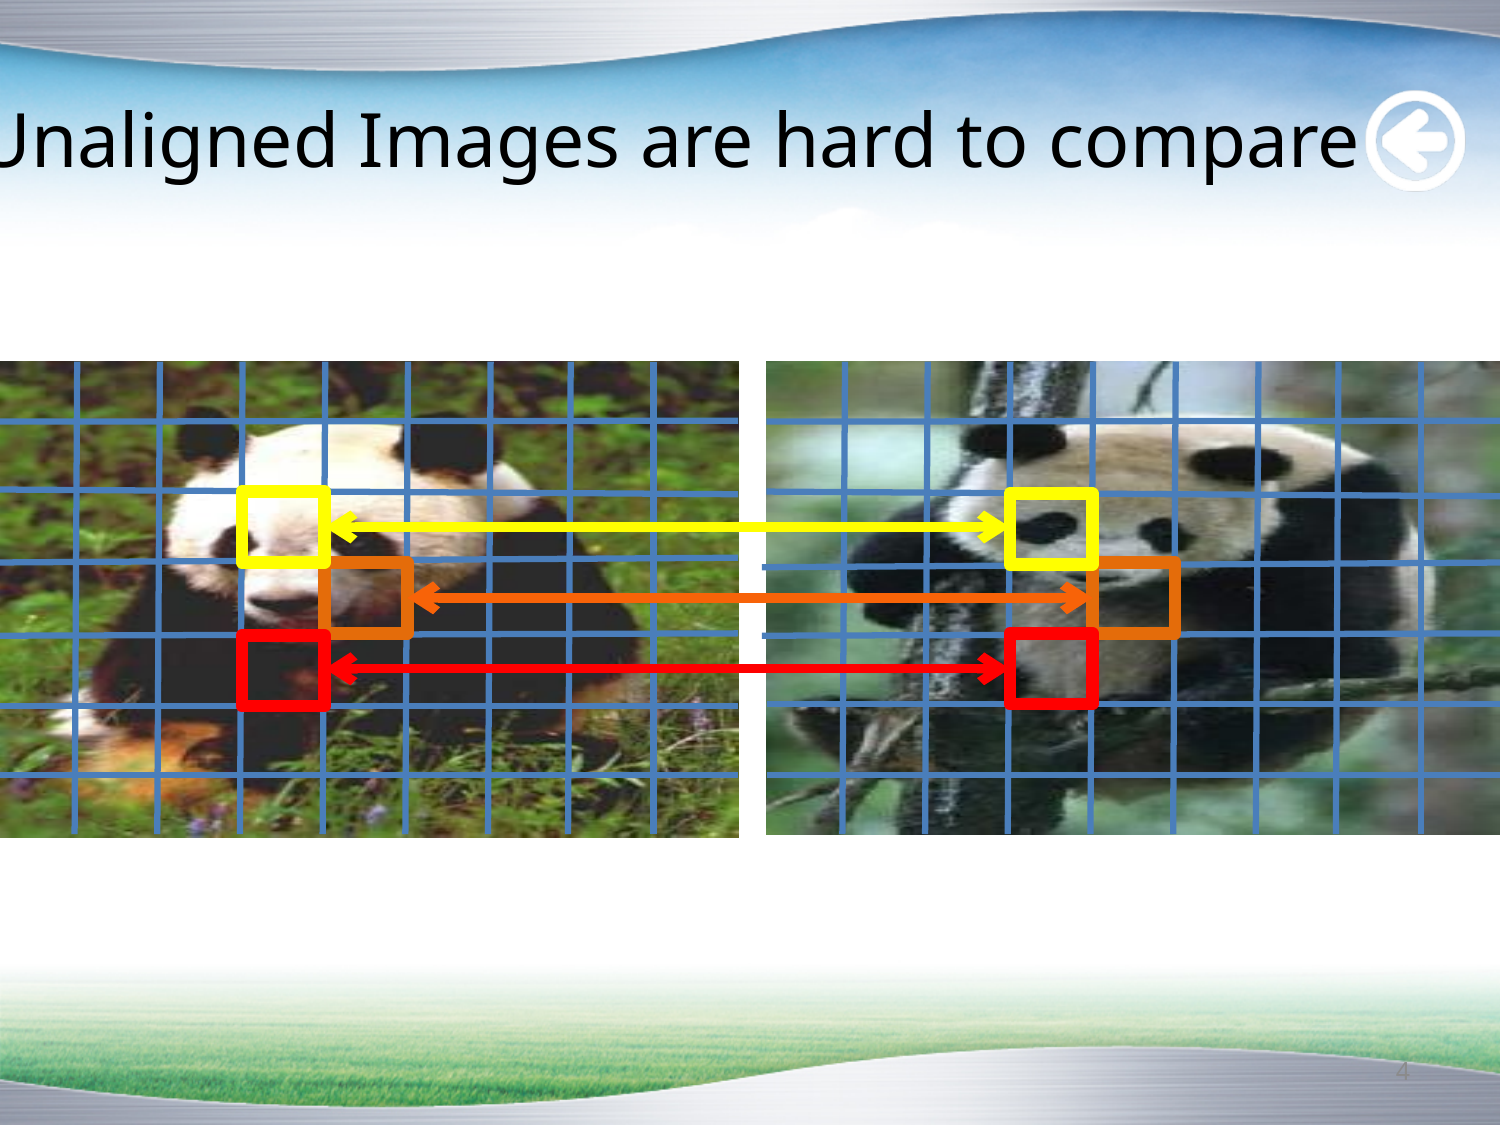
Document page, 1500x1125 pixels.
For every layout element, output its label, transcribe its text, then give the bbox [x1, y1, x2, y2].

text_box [324, 526, 1093, 669]
title Unaligned Images are hard to compare [0, 90, 1377, 185]
picture [0, 673, 1500, 1125]
picture [0, 0, 1500, 522]
slide_number 4 [1074, 1042, 1425, 1103]
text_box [761, 361, 1500, 835]
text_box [241, 491, 408, 707]
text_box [1009, 493, 1176, 705]
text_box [0, 361, 739, 835]
